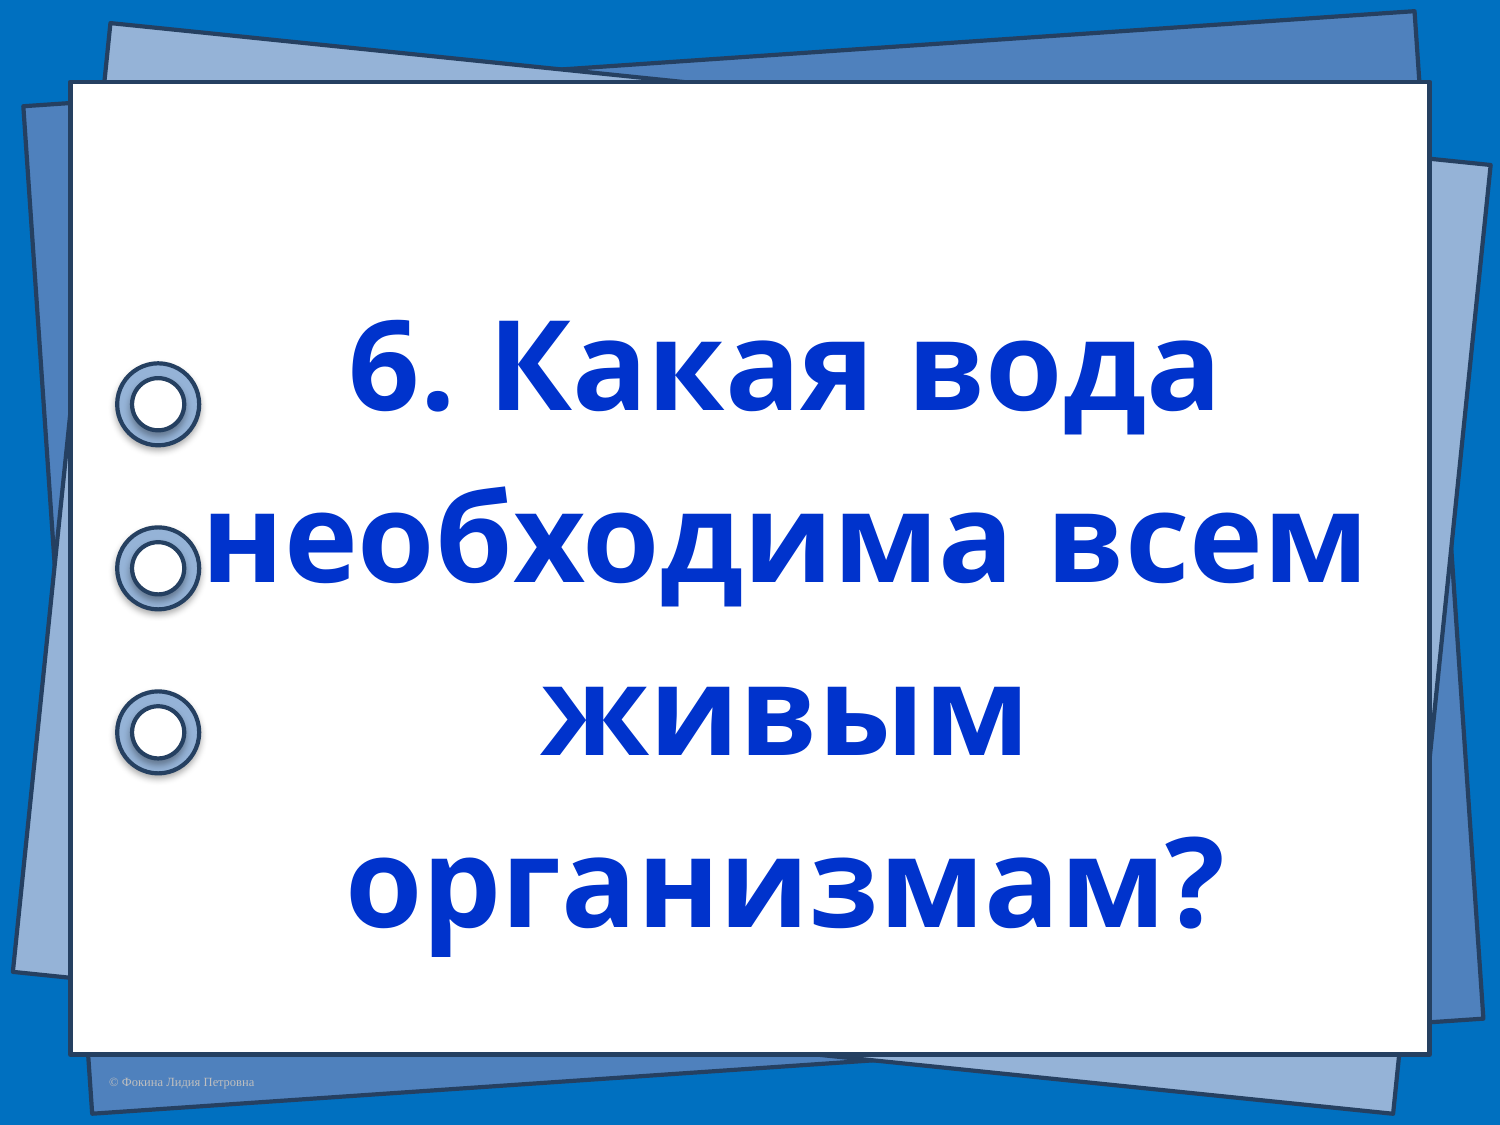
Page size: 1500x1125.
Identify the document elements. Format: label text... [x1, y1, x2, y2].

text_box 6. Какая вода необходима всем живым организмам? [171, 255, 1400, 961]
